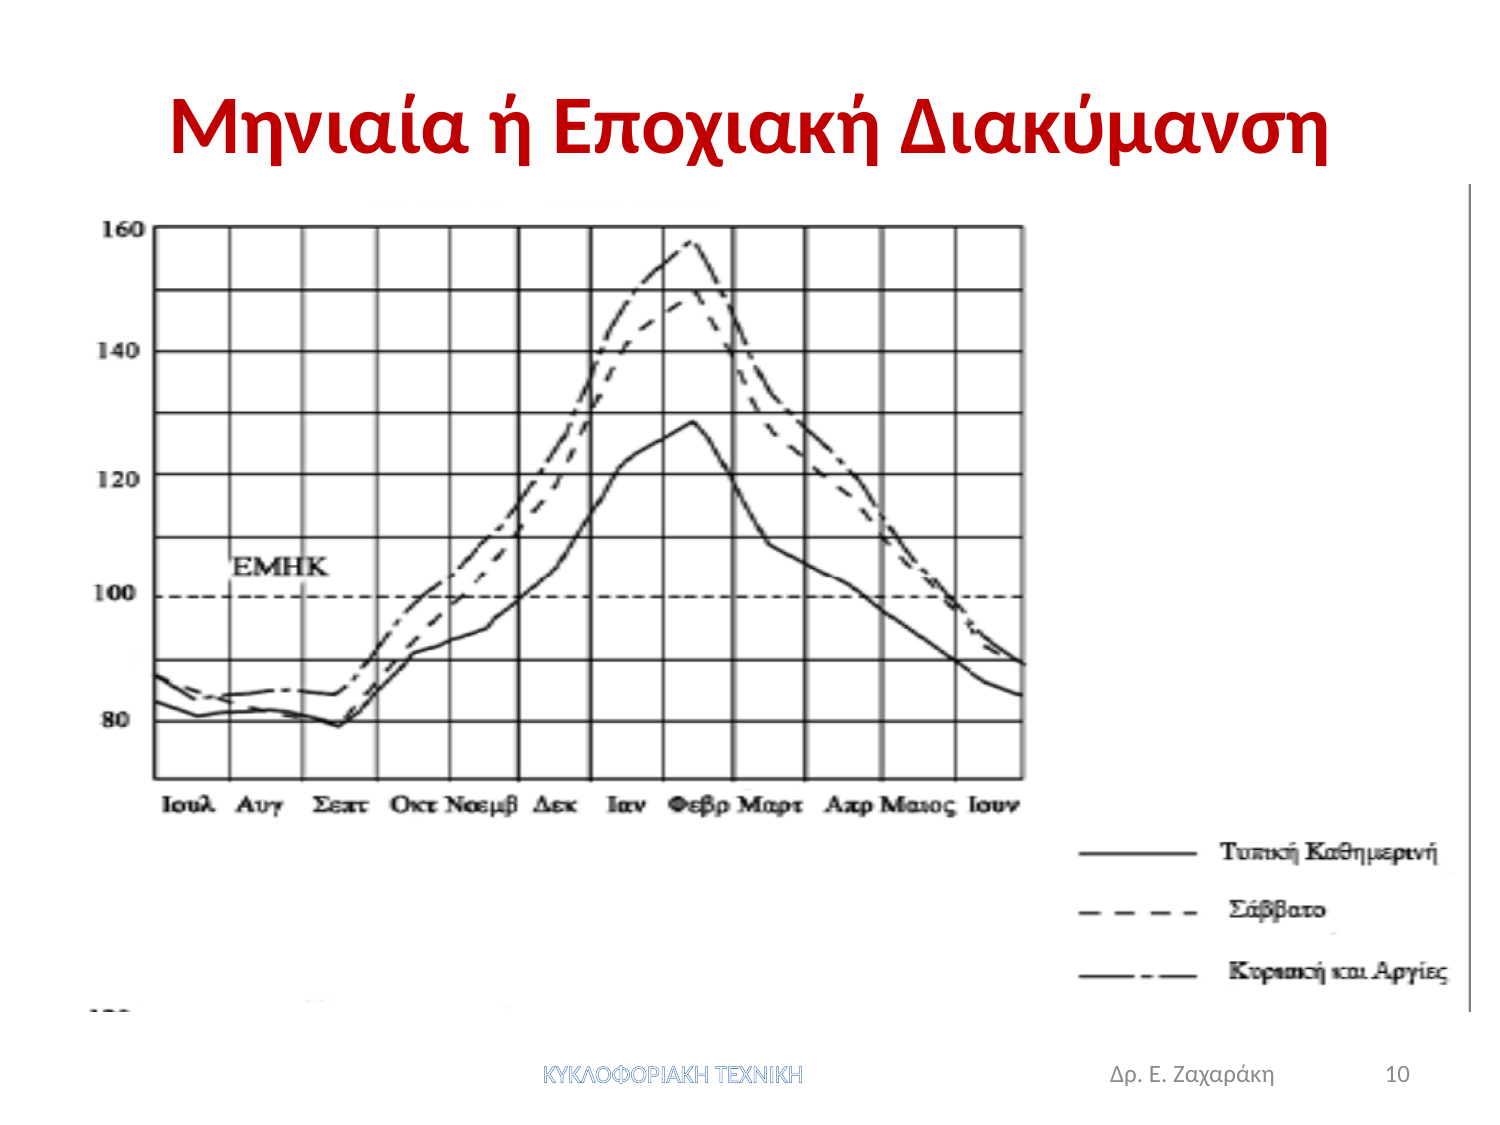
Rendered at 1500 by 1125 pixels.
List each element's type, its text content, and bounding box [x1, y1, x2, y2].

slide_number Δρ. Ε. Ζαχαράκη 10 [927, 1042, 1425, 1103]
picture [88, 184, 1471, 1012]
title Μηνιαία ή Εποχιακή Διακύμανση [75, 45, 272, 197]
title Μηνιαία ή Εποχιακή Διακύμανση [1228, 45, 1425, 182]
footer ΚΥΚΛΟΦΟΡΙΑΚΗ ΤΕΧΝΙΚΗ [454, 1042, 892, 1103]
text_box [272, 5, 1228, 182]
